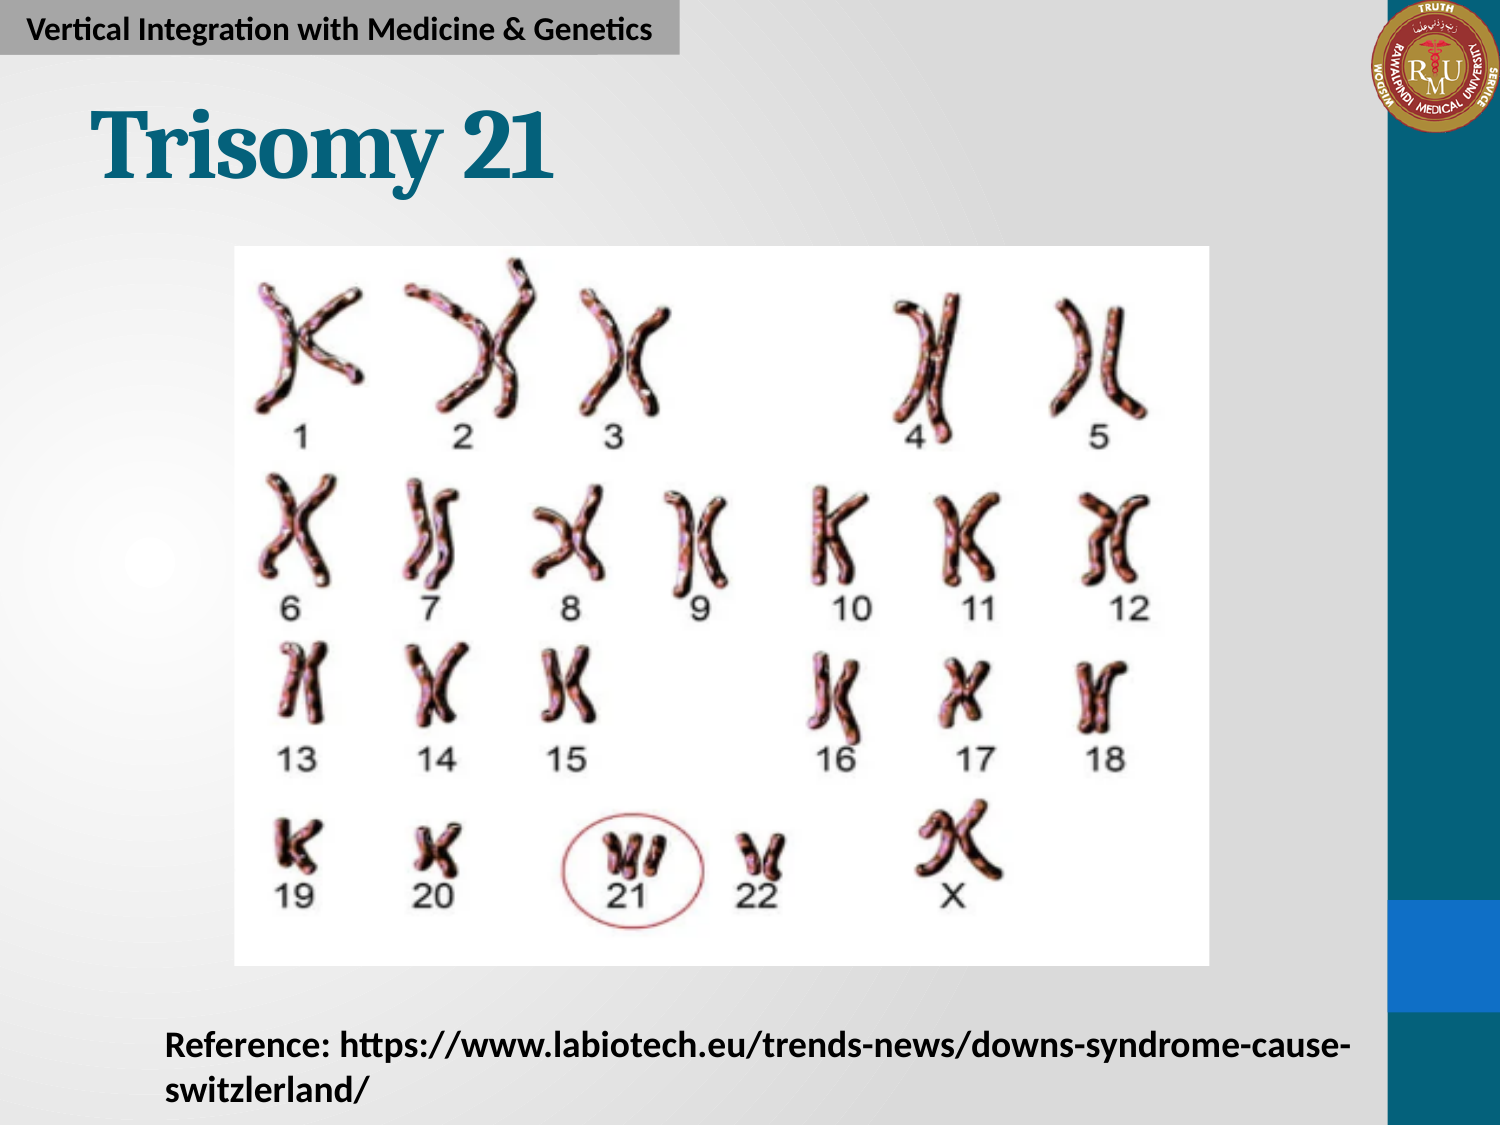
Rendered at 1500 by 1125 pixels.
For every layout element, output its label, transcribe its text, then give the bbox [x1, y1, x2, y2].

picture [233, 245, 1210, 967]
text_box Reference: https://www.labiotech.eu/trends-news/downs-syndrome-cause-switzlerland/ [149, 1012, 1383, 1118]
title Trisomy 21 [75, 45, 1325, 233]
picture [1370, 0, 1500, 133]
text_box Vertical Integration with Medicine & Genetics [0, 0, 680, 55]
